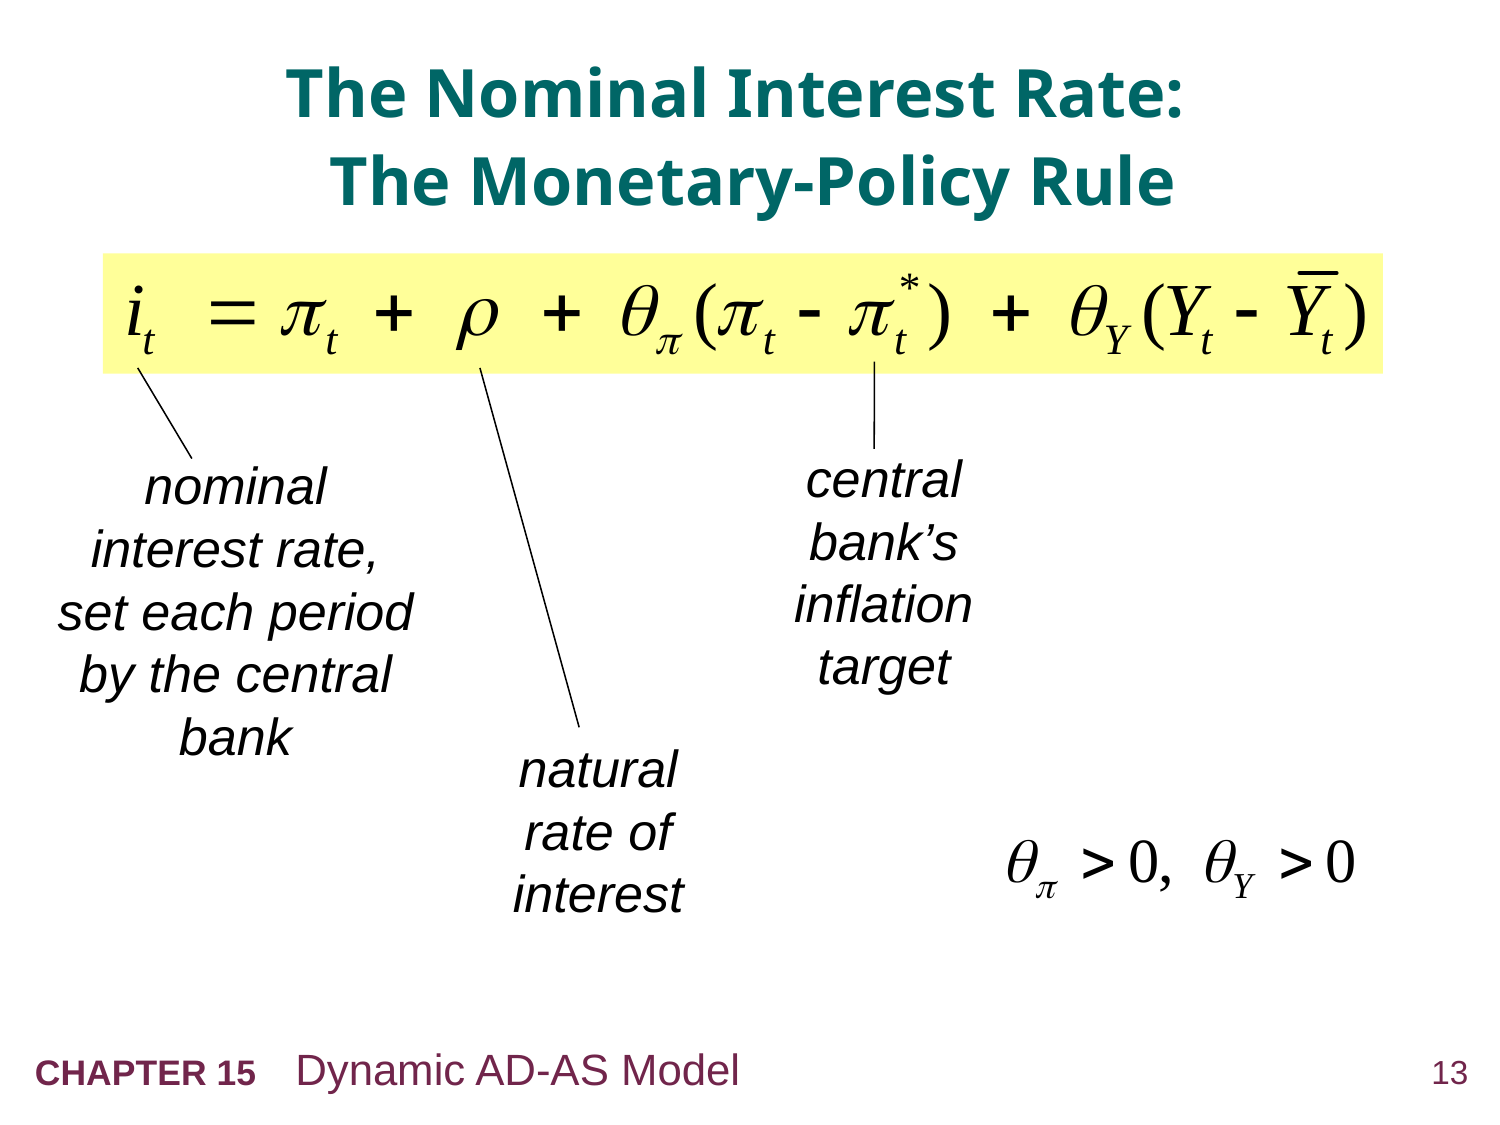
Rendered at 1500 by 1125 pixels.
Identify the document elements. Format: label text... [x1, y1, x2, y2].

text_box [41, 367, 430, 777]
title The Nominal Interest Rate: The Monetary-Policy Rule [76, 53, 1430, 208]
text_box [997, 819, 1368, 915]
text_box [101, 251, 1385, 366]
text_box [115, 254, 1385, 374]
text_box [461, 367, 735, 934]
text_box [747, 361, 1021, 706]
